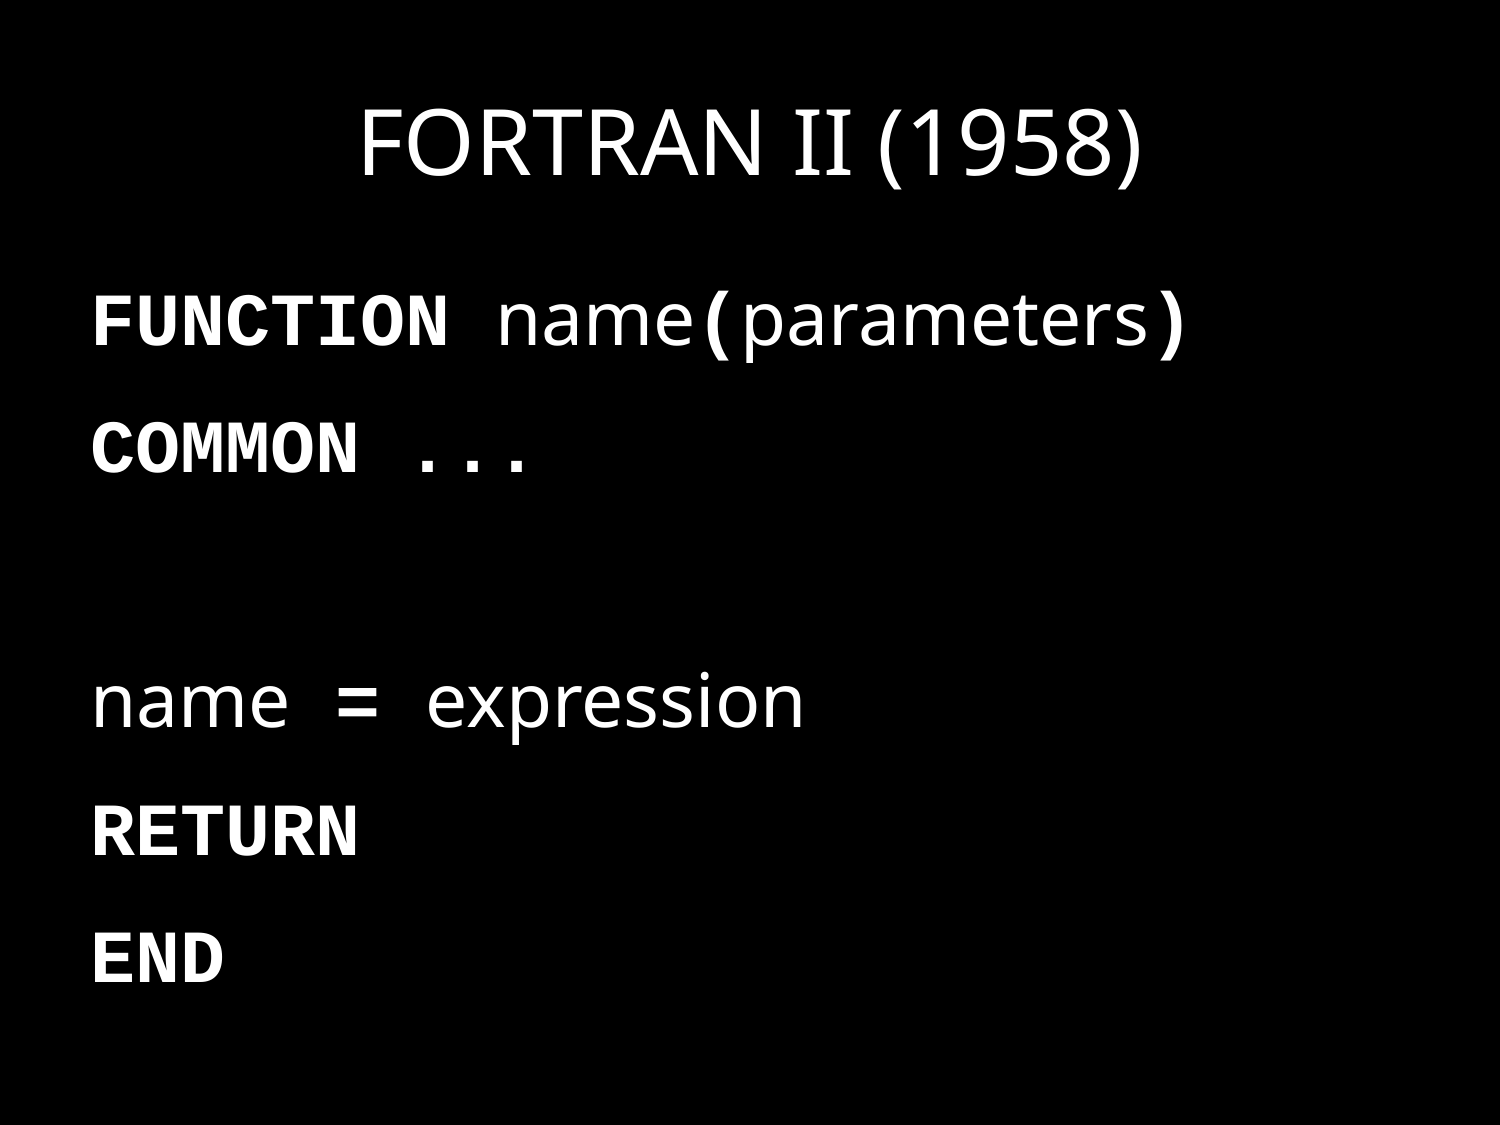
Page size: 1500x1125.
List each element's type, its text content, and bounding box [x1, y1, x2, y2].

title FORTRAN II (1958) [74, 44, 1426, 233]
list FUNCTION name(parameters) COMMON ... name = expression RETURN END [74, 262, 1426, 1101]
